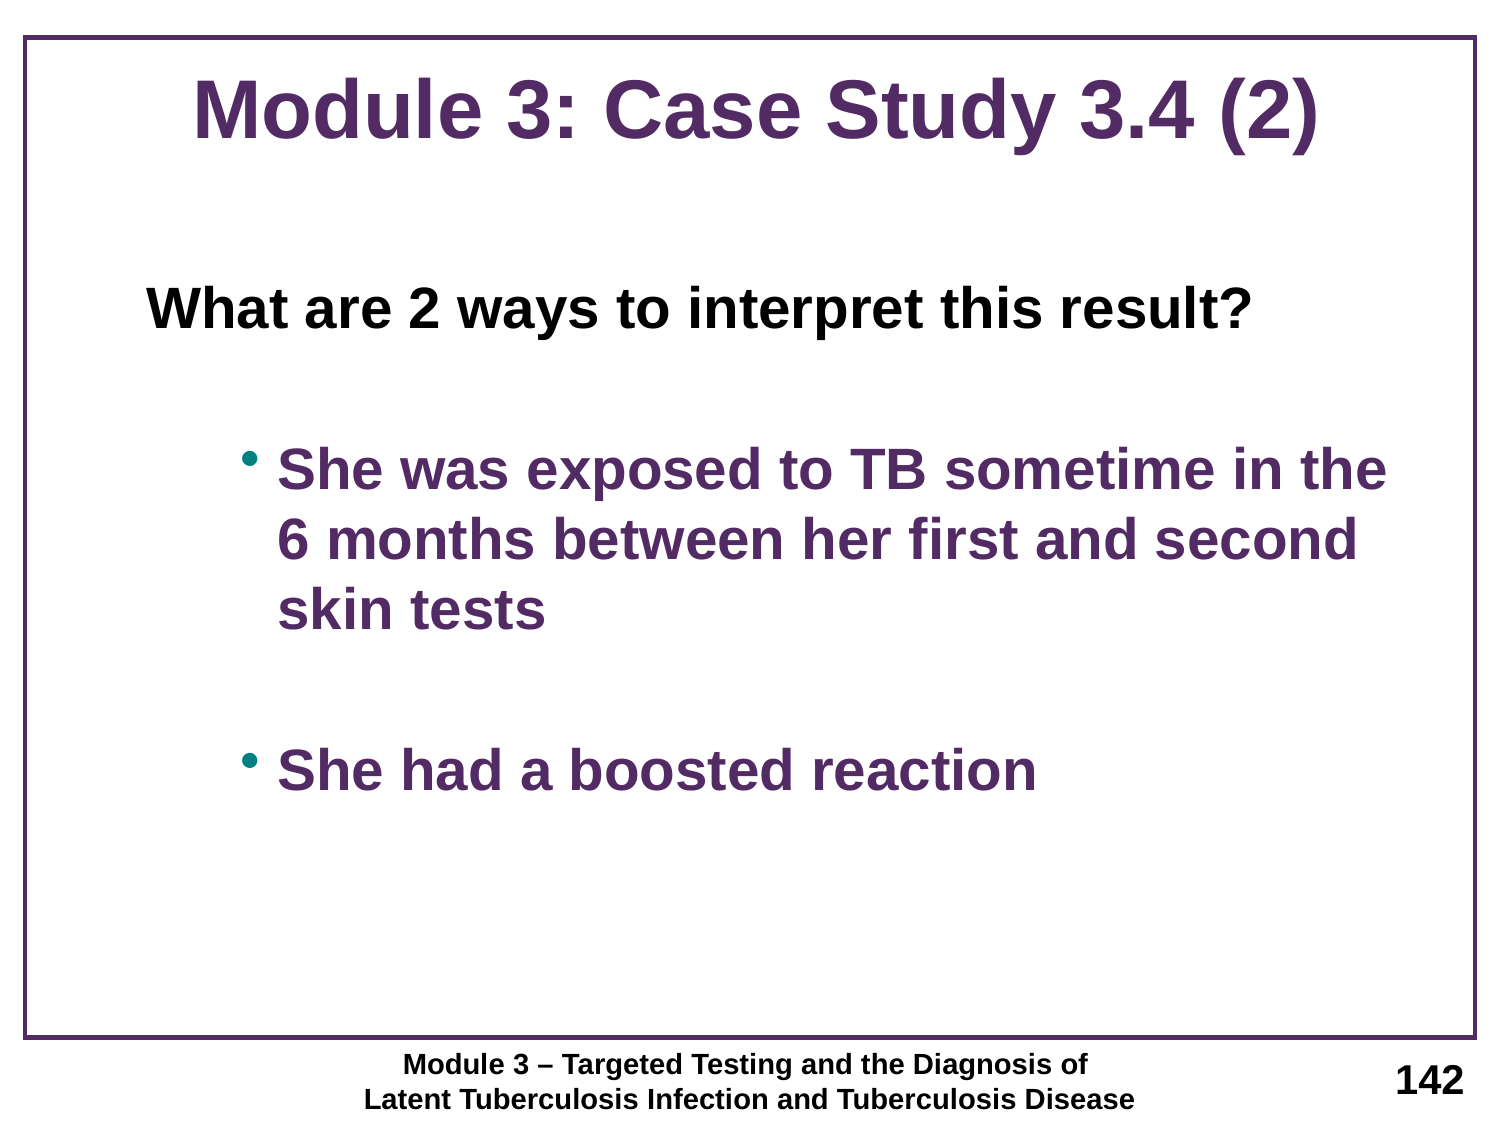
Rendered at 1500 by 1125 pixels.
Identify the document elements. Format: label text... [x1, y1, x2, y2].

text_box [24, 37, 1475, 1038]
footer Module 3 – Targeted Testing and the Diagnosis of Latent Tuberculosis Infection and Tuberculosis Disease [37, 1038, 1463, 1116]
title Module 3: Case Study 3.4 (2) [70, 37, 1420, 163]
slide_number 142 [1129, 1045, 1480, 1124]
